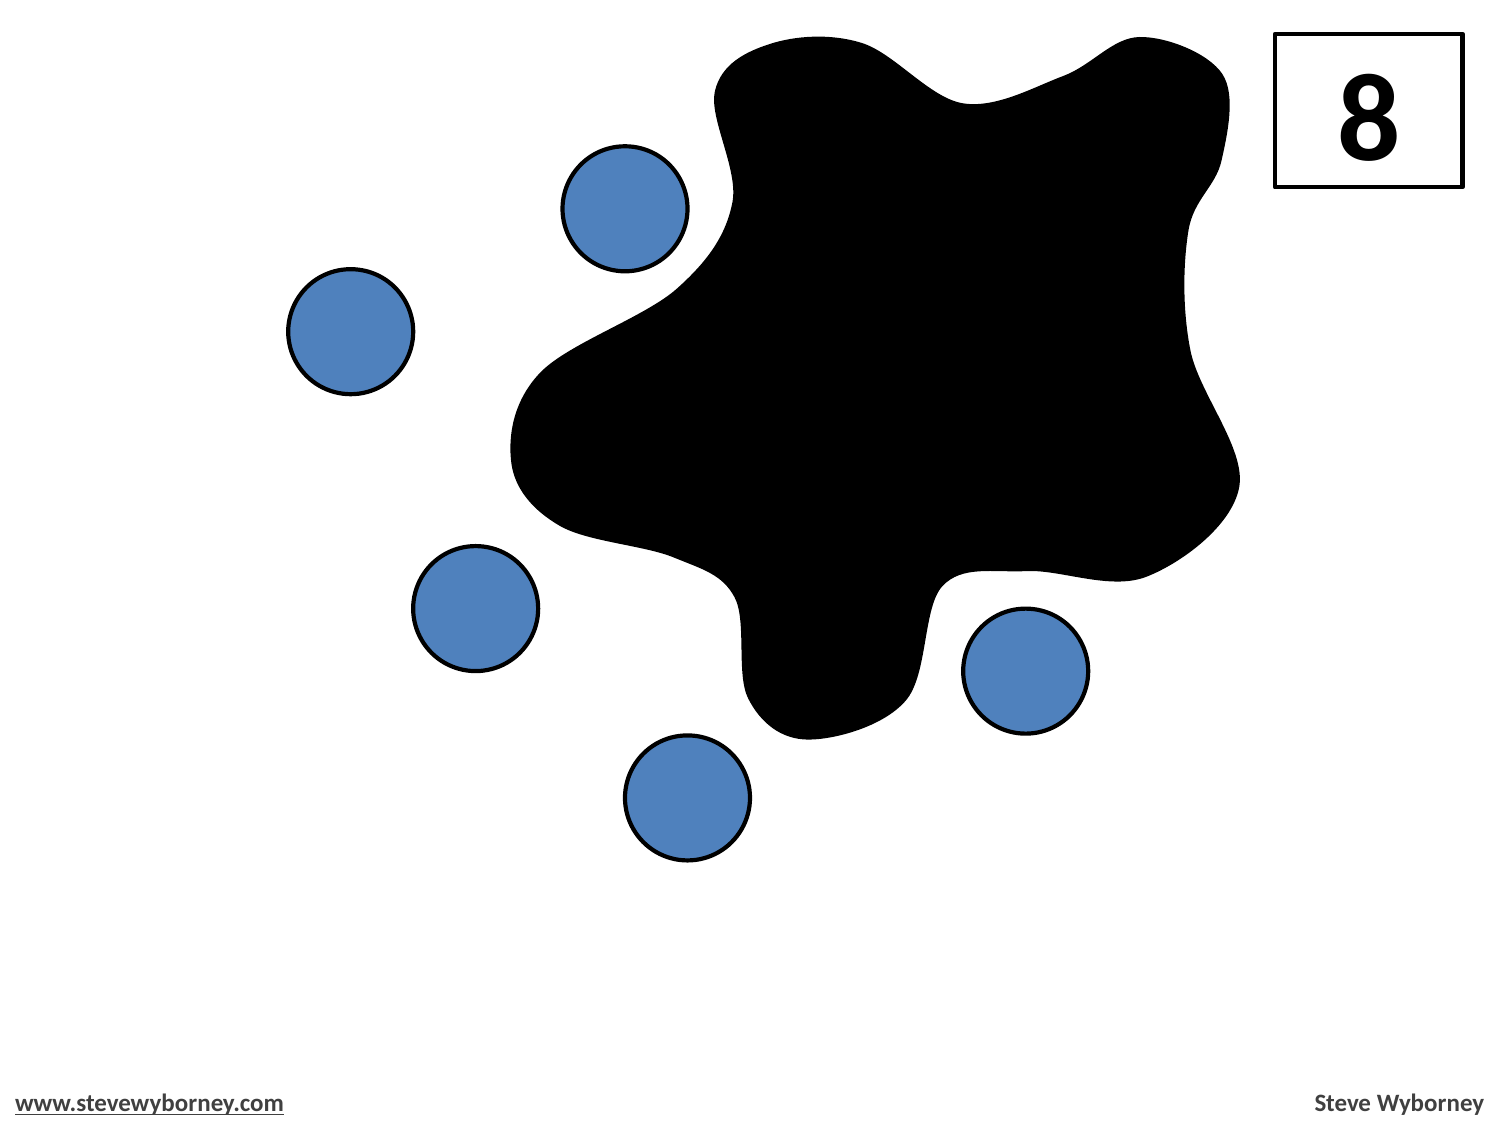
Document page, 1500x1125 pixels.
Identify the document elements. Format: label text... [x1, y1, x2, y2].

text_box [961, 606, 1091, 736]
text_box [560, 144, 690, 274]
text_box [510, 36, 1240, 740]
text_box [286, 267, 416, 397]
text_box 8 [1273, 32, 1465, 189]
text_box [622, 733, 753, 863]
text_box [411, 543, 541, 674]
text_box www.stevewyborney.com [0, 1079, 305, 1125]
text_box Steve Wyborney [1299, 1079, 1499, 1125]
